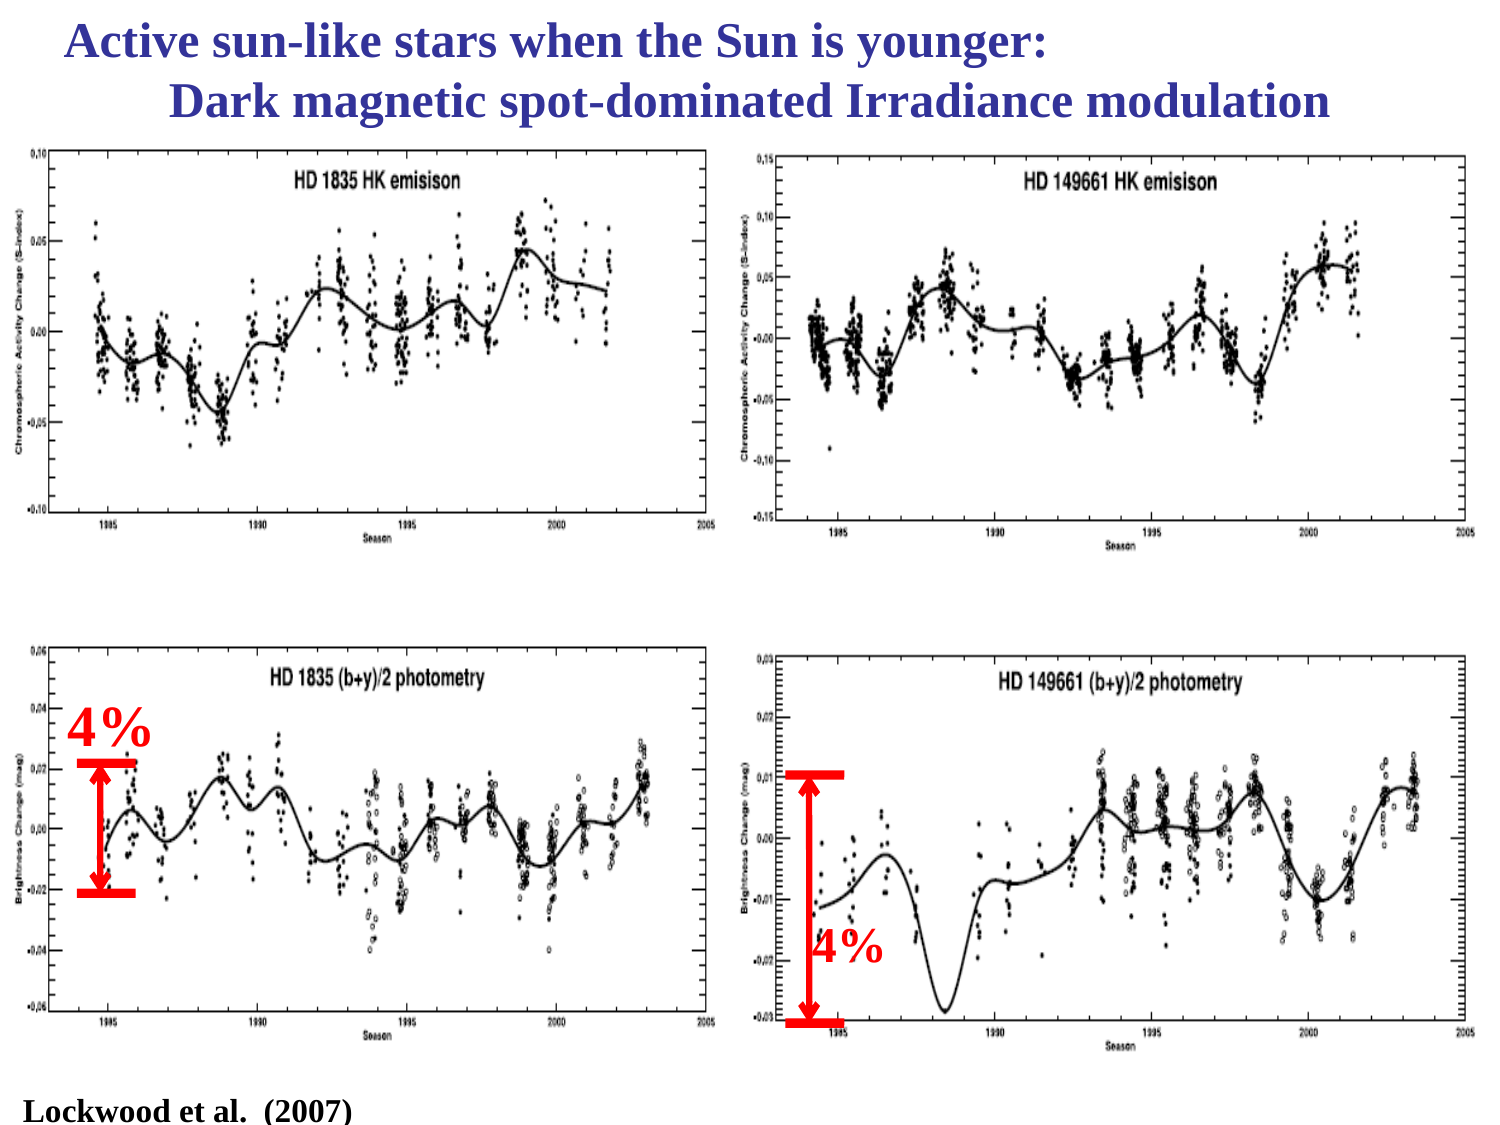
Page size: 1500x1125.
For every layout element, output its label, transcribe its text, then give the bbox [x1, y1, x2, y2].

text_box Lockwood et al. (2007) [0, 1091, 786, 1125]
picture [0, 136, 1500, 1083]
text_box Active sun-like stars when the Sun is younger: Dark magnetic spot-dominated Irradiance modulation [0, 0, 1500, 135]
